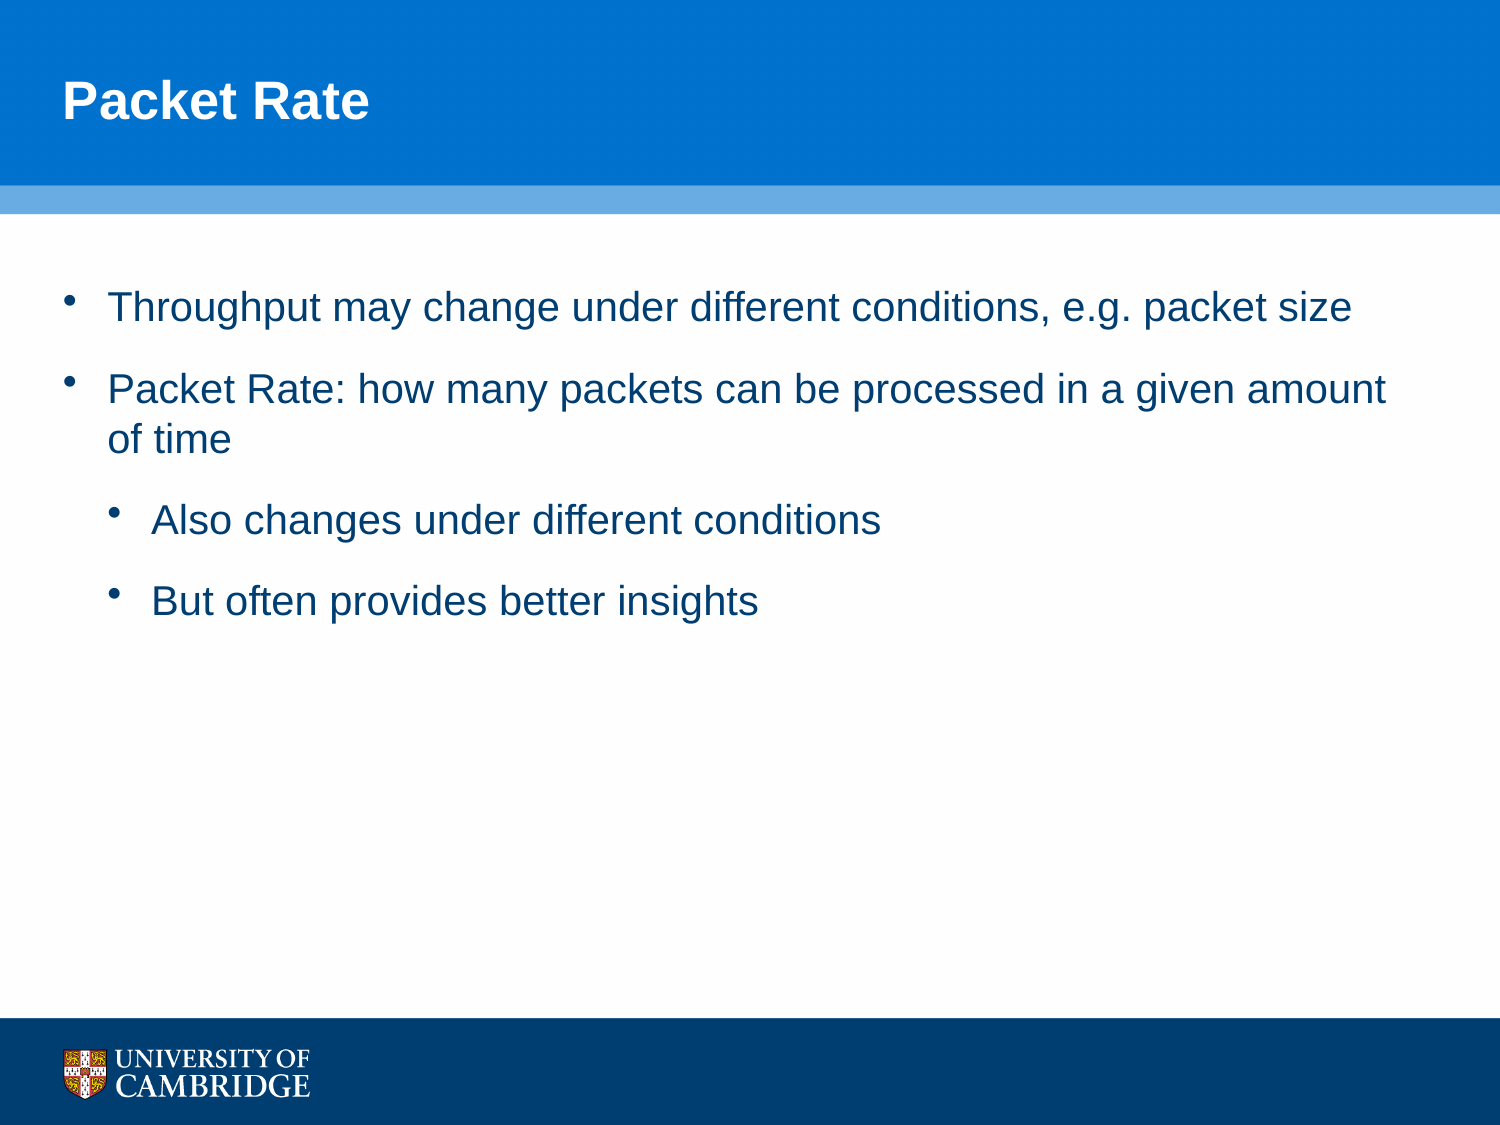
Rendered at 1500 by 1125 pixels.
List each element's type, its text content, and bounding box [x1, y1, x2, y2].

picture [0, 0, 1500, 1125]
title Packet Rate [63, 65, 1437, 135]
list Throughput may change under different conditions, e.g. packet size Packet Rate: how many packets can be processed in a given amount of time Also changes under different conditions But often provides better insights [63, 280, 1412, 948]
